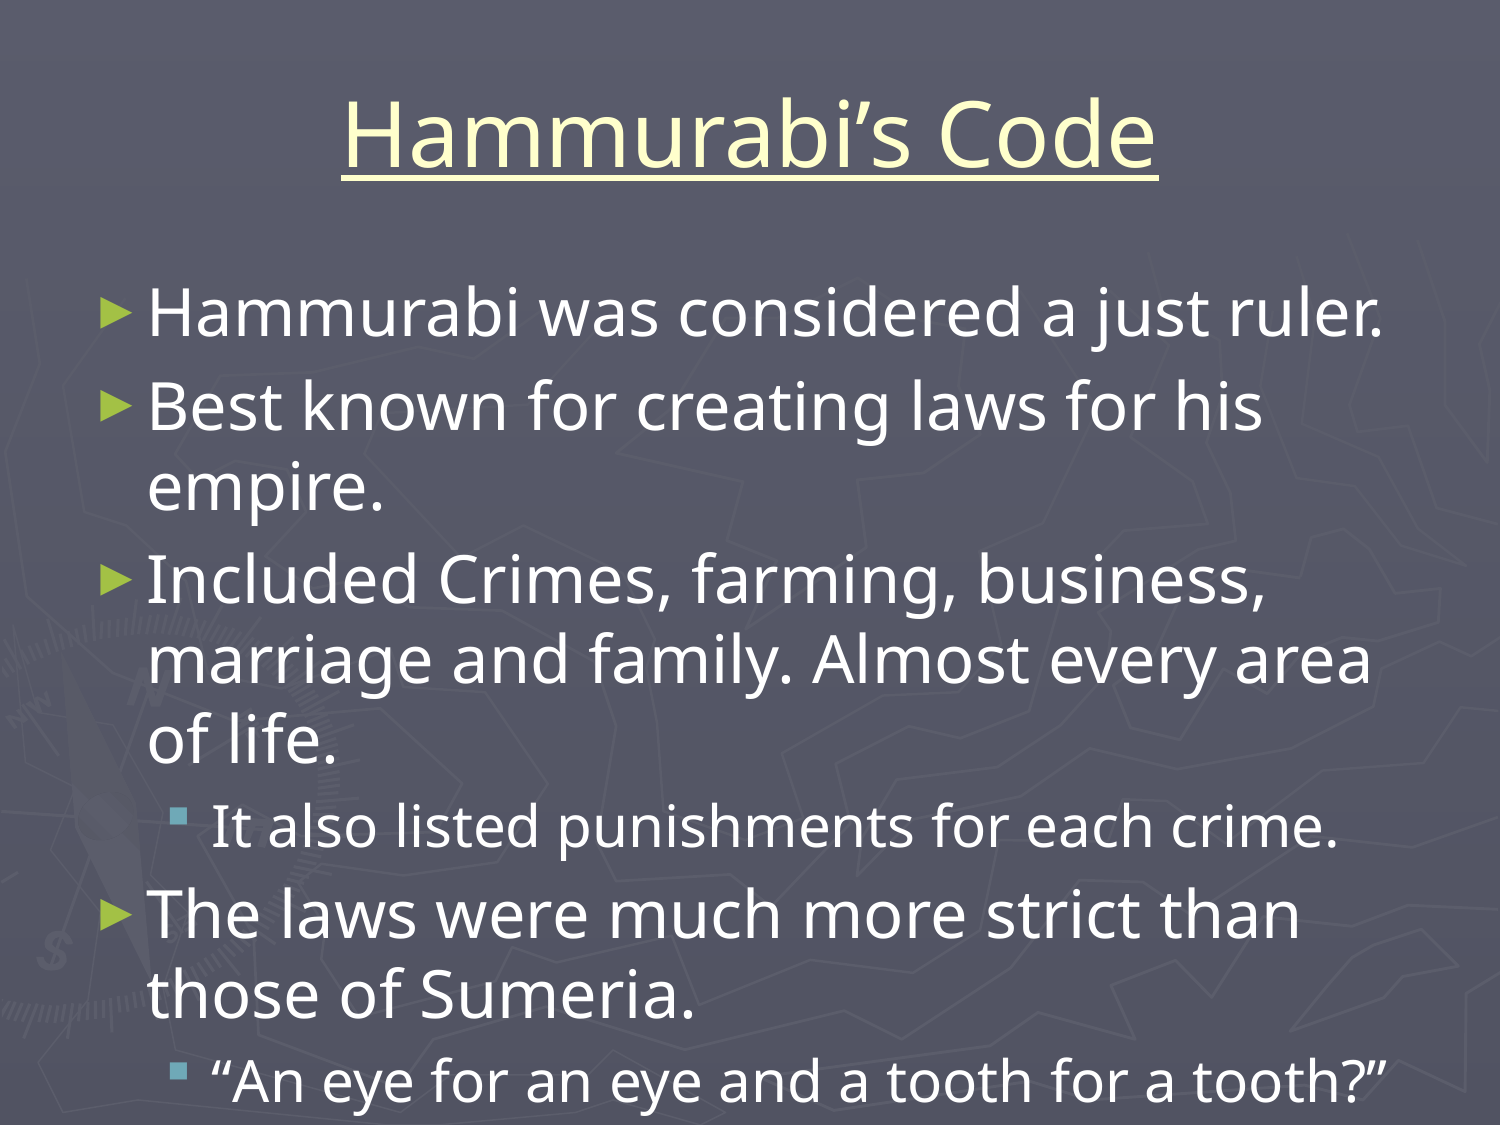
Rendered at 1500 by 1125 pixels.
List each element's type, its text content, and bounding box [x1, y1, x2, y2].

title Hammurabi’s Code [49, 37, 1451, 225]
list Hammurabi was considered a just ruler. Best known for creating laws for his empire. Included Crimes, farming, business, marriage and family. Almost every area of life. It also listed punishments for each crime. The laws were much more strict than those of Sumeria. “An eye for an eye and a tooth for a tooth?” [75, 262, 1425, 1125]
